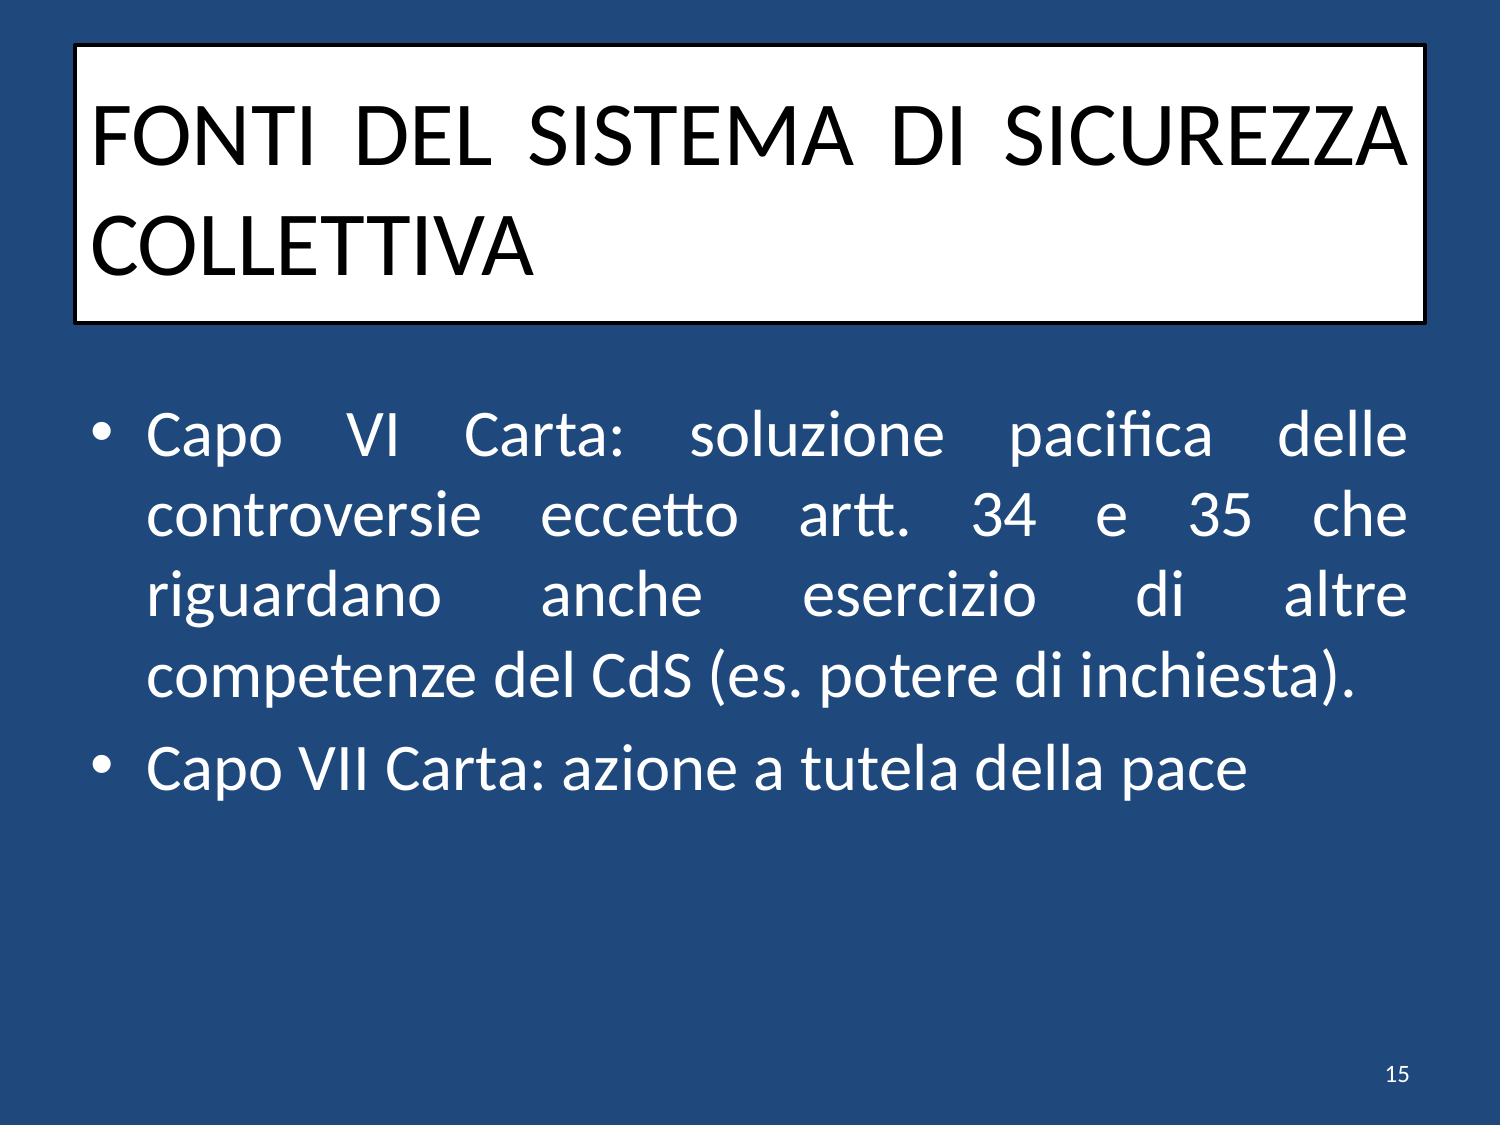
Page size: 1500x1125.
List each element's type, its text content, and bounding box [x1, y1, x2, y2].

title FONTI DEL SISTEMA DI SICUREZZA COLLETTIVA [73, 43, 1427, 325]
list Capo VI Carta: soluzione pacifica delle controversie eccetto artt. 34 e 35 che riguardano anche esercizio di altre competenze del CdS (es. potere di inchiesta). Capo VII Carta: azione a tutela della pace [75, 382, 1425, 1125]
slide_number 15 [1074, 1042, 1425, 1103]
